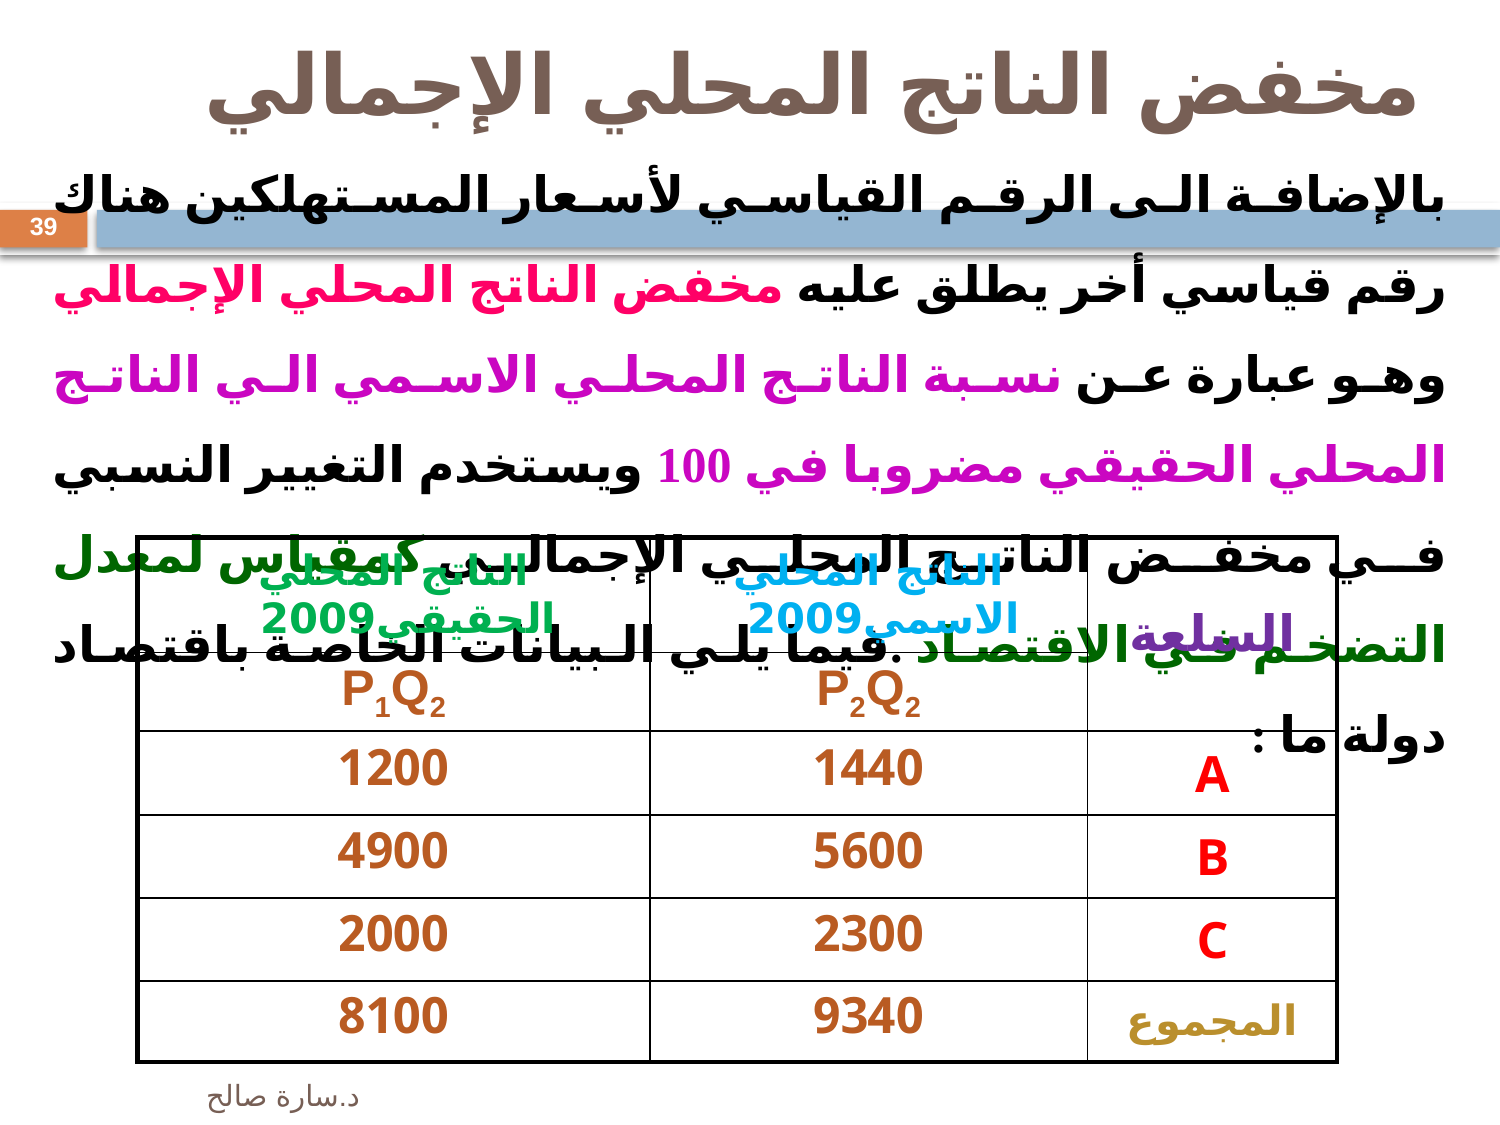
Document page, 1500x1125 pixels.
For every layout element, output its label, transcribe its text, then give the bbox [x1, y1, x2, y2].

list بالإضافة الى الرقم القياسي لأسعار المستهلكين هناك رقم قياسي أخر يطلق عليه مخفض الناتج المحلي الإجمالي وهو عبارة عن نسبة الناتج المحلي الاسمي الي الناتج المحلي الحقيقي مضروبا في 100 ويستخدم التغيير النسبي في مخفض الناتج المحلي الإجمالي كمقياس لمعدل التضخم في الاقتصاد .فيما يلي البيانات الخاصة باقتصاد دولة ما : المطلوب إيجاد مخفض الناتج المحلي الإجمالي لعام 2009 [37, 125, 1463, 1025]
table_cell 5600 [651, 816, 1087, 897]
table_header الناتج المحلي الاسمي2009 [651, 540, 1087, 652]
footer د.سارة صالح [0, 1065, 375, 1125]
table_cell P2Q2 [651, 653, 1087, 730]
table_cell 2000 [140, 899, 649, 980]
table_cell B [1088, 816, 1335, 897]
table_cell C [1088, 899, 1335, 980]
table_cell P1Q2 [140, 653, 649, 730]
slide_number 39 [0, 208, 88, 249]
table_cell المجموع [1088, 982, 1335, 1060]
table_cell 1440 [651, 732, 1087, 814]
table_header الناتج المحلي الحقيقي2009 [140, 540, 649, 652]
table_cell A [1088, 732, 1335, 814]
title مخفض الناتج المحلي الإجمالي [99, 0, 1438, 125]
table_cell 4900 [140, 816, 649, 897]
table_header السلعة [1088, 540, 1335, 730]
table_cell 8100 [140, 982, 649, 1060]
table_cell 1200 [140, 732, 649, 814]
table_cell 2300 [651, 899, 1087, 980]
table_cell 9340 [651, 982, 1087, 1060]
